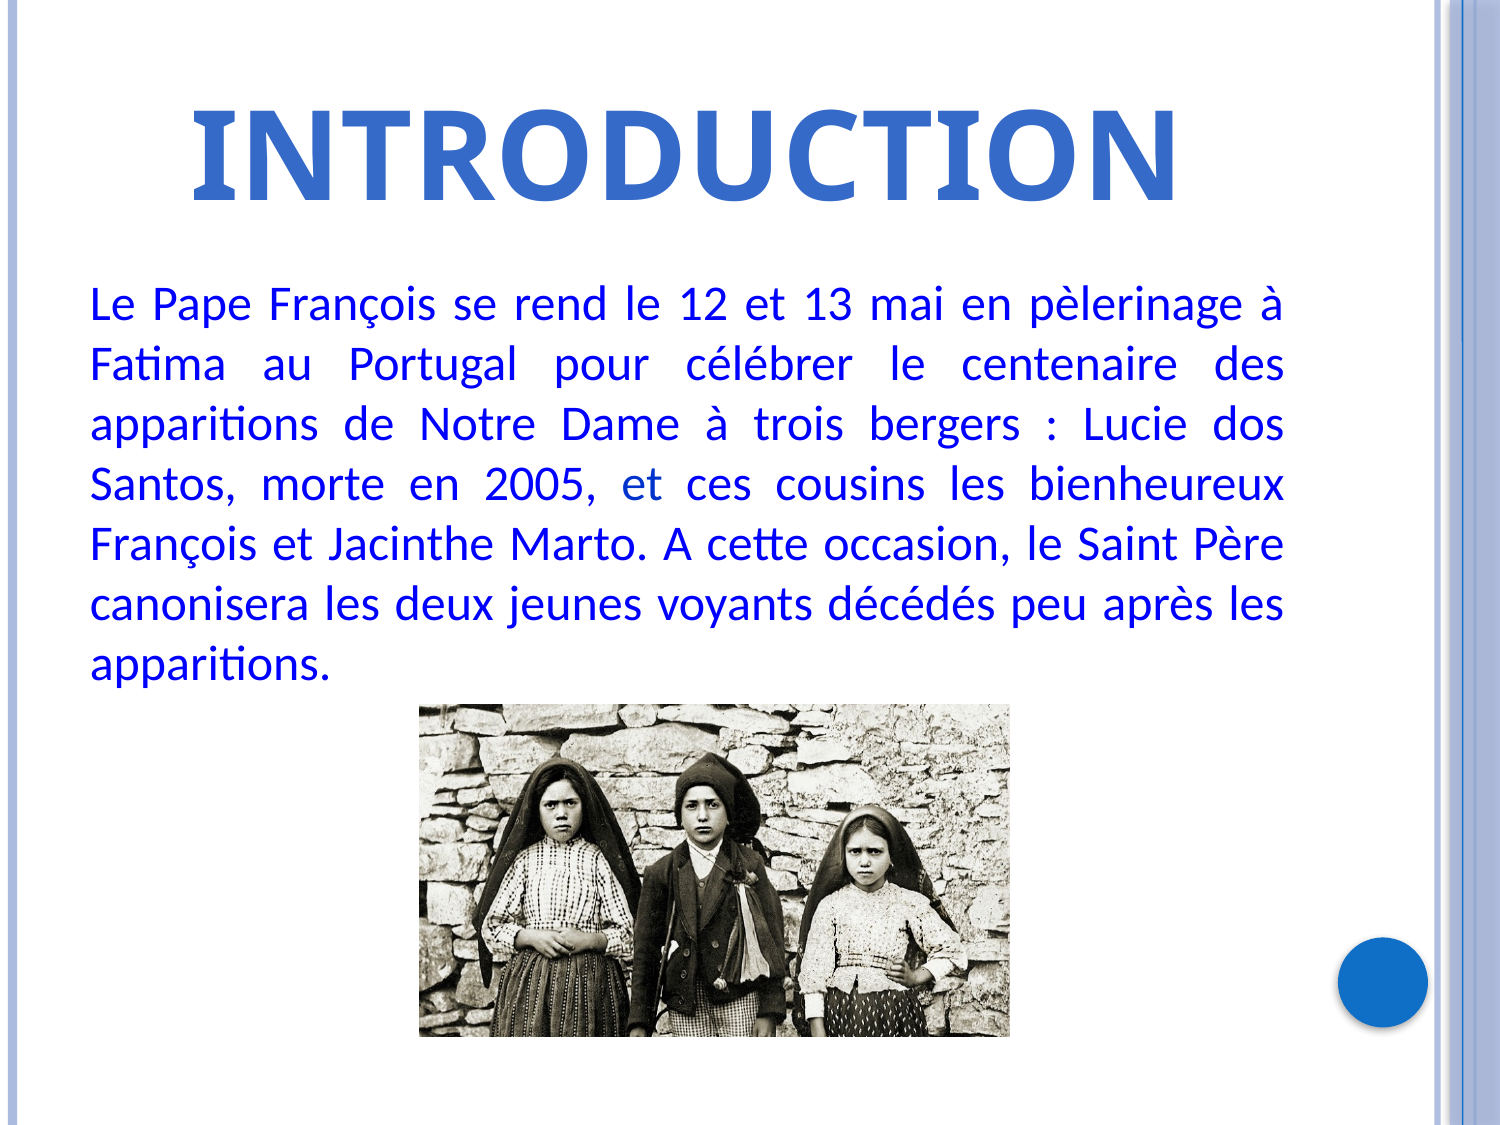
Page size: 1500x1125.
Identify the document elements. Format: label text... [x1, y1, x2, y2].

list Le Pape François se rend le 12 et 13 mai en pèlerinage à Fatima au Portugal pour célébrer le centenaire des apparitions de Notre Dame à trois bergers : Lucie dos Santos, morte en 2005, et ces cousins les bienheureux François et Jacinthe Marto. A cette occasion, le Saint Père canonisera les deux jeunes voyants décédés peu après les apparitions. [75, 262, 1300, 1062]
picture [418, 703, 1011, 1038]
title INTRODUCTION [75, 45, 1300, 233]
